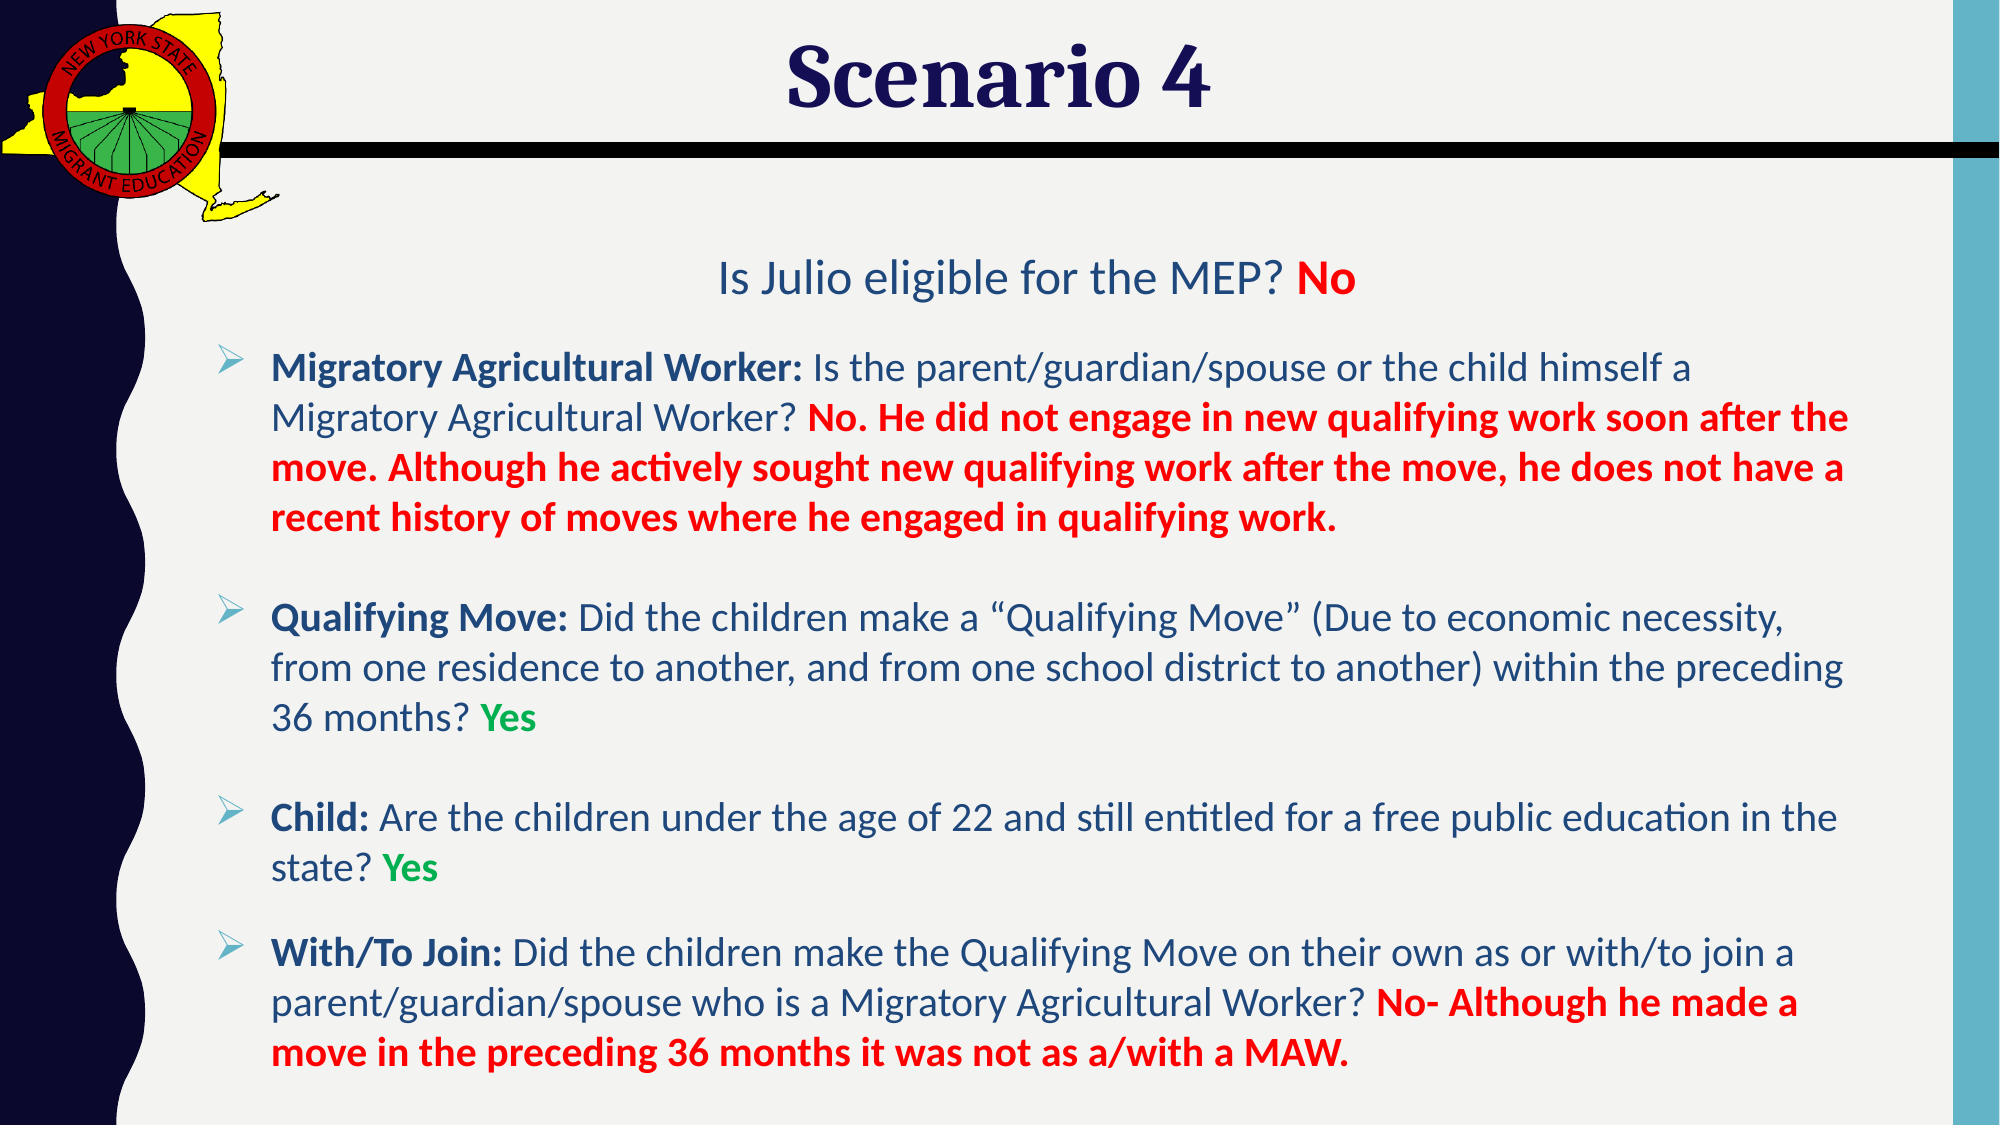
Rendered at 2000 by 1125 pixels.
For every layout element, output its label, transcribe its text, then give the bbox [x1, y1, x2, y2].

picture [0, 0, 284, 263]
text_box Is Julio eligible for the MEP? No Migratory Agricultural Worker: Is the parent/guardian/spouse or the child himself a Migratory Agricultural Worker? No. He did not engage in new qualifying work soon after the move. Although he actively sought new qualifying work after the move, he does not have a recent history of moves where he engaged in qualifying work. Qualifying Move: Did the children make a “Qualifying Move” (Due to economic necessity, from one residence to another, and from one school district to another) within the preceding 36 months? Yes Child: Are the children under the age of 22 and still entitled for a free public education in the state? Yes With/To Join: Did the children make the Qualifying Move on their own as or with/to join a parent/guardian/spouse who is a Migratory Agricultural Worker? No- Although he made a move in the preceding 36 months it was not as a/with a MAW. [199, 187, 1875, 1125]
text_box Scenario 4 [284, 158, 1900, 167]
text_box Scenario 4 [284, 24, 1900, 142]
